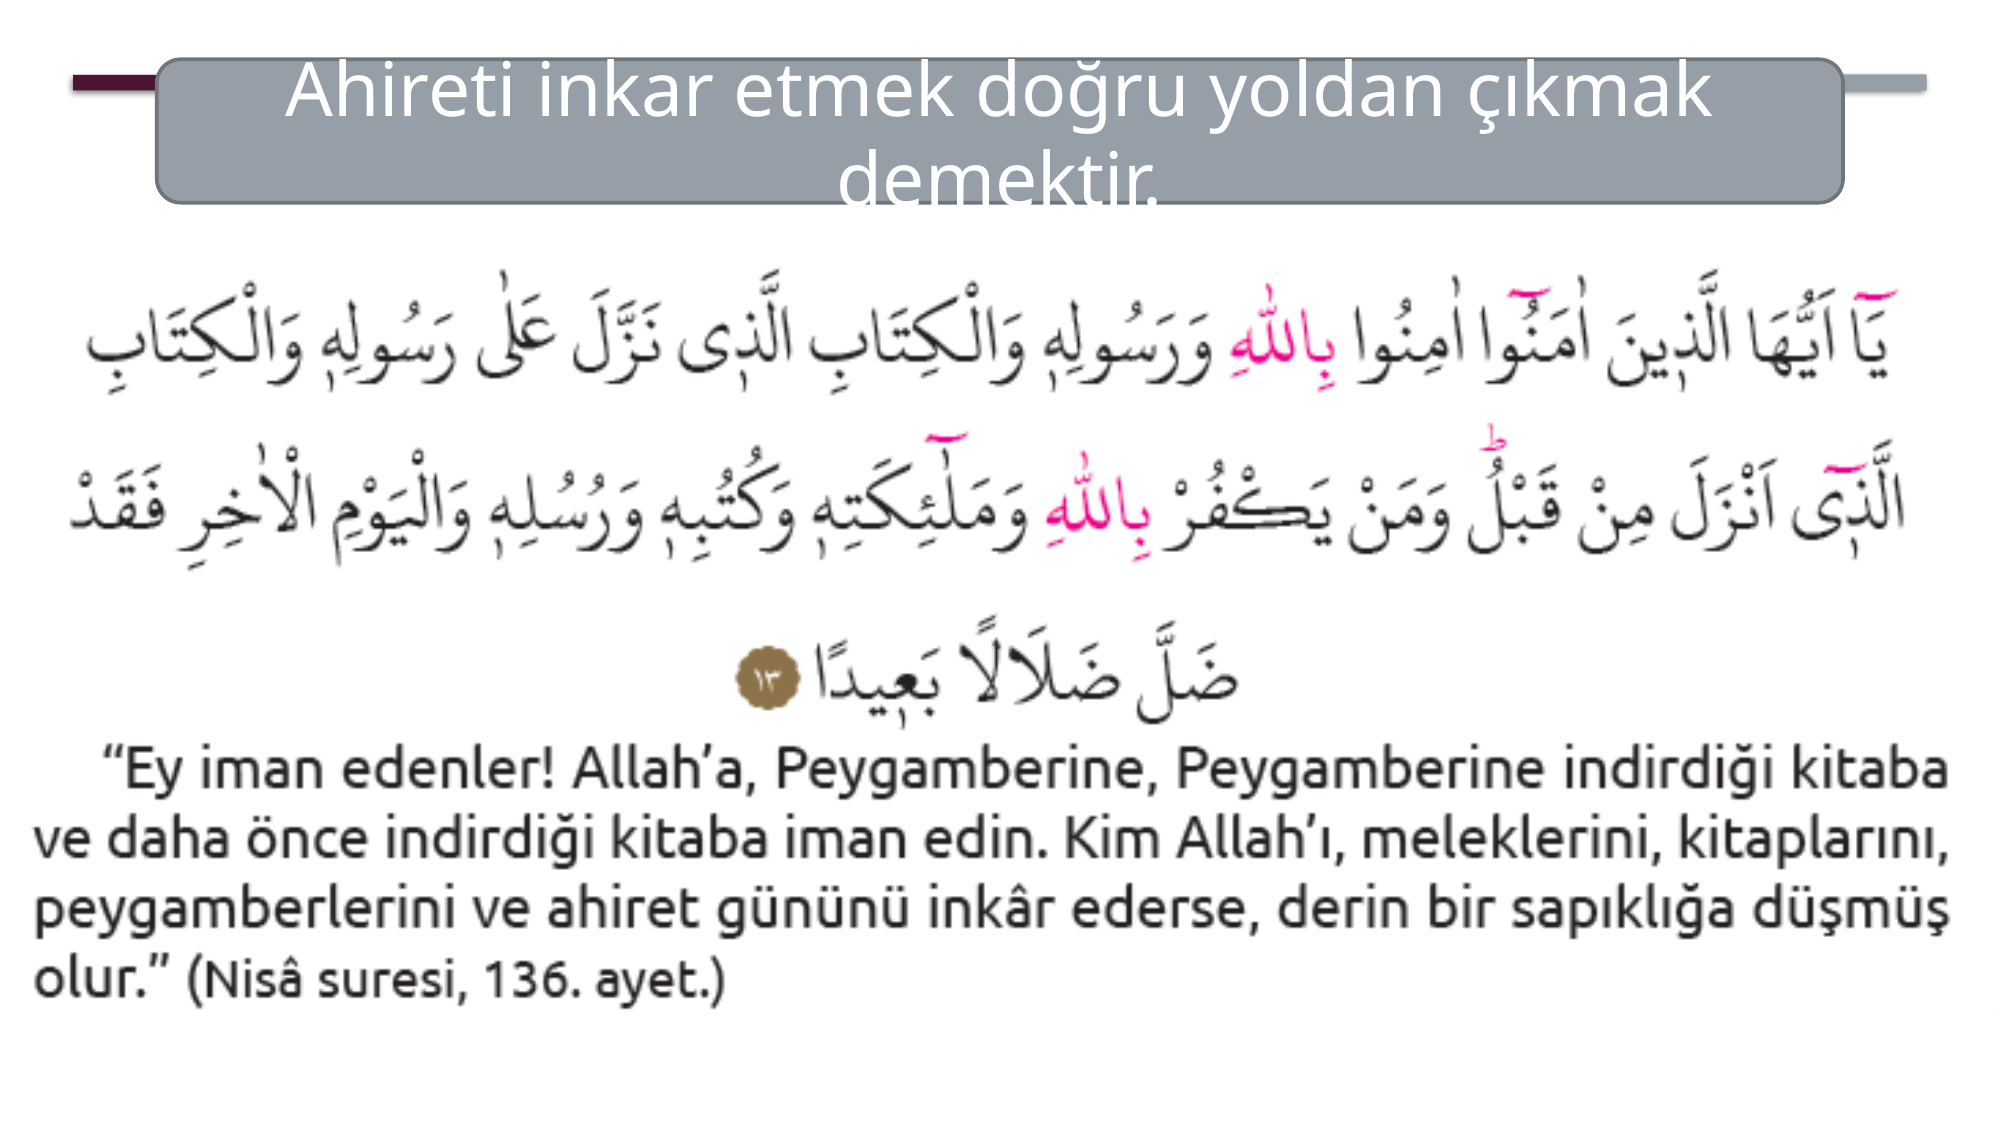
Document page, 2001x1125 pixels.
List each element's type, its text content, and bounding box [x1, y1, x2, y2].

picture [0, 248, 2000, 1015]
text_box Ahireti inkar etmek doğru yoldan çıkmak demektir. [154, 57, 1845, 205]
